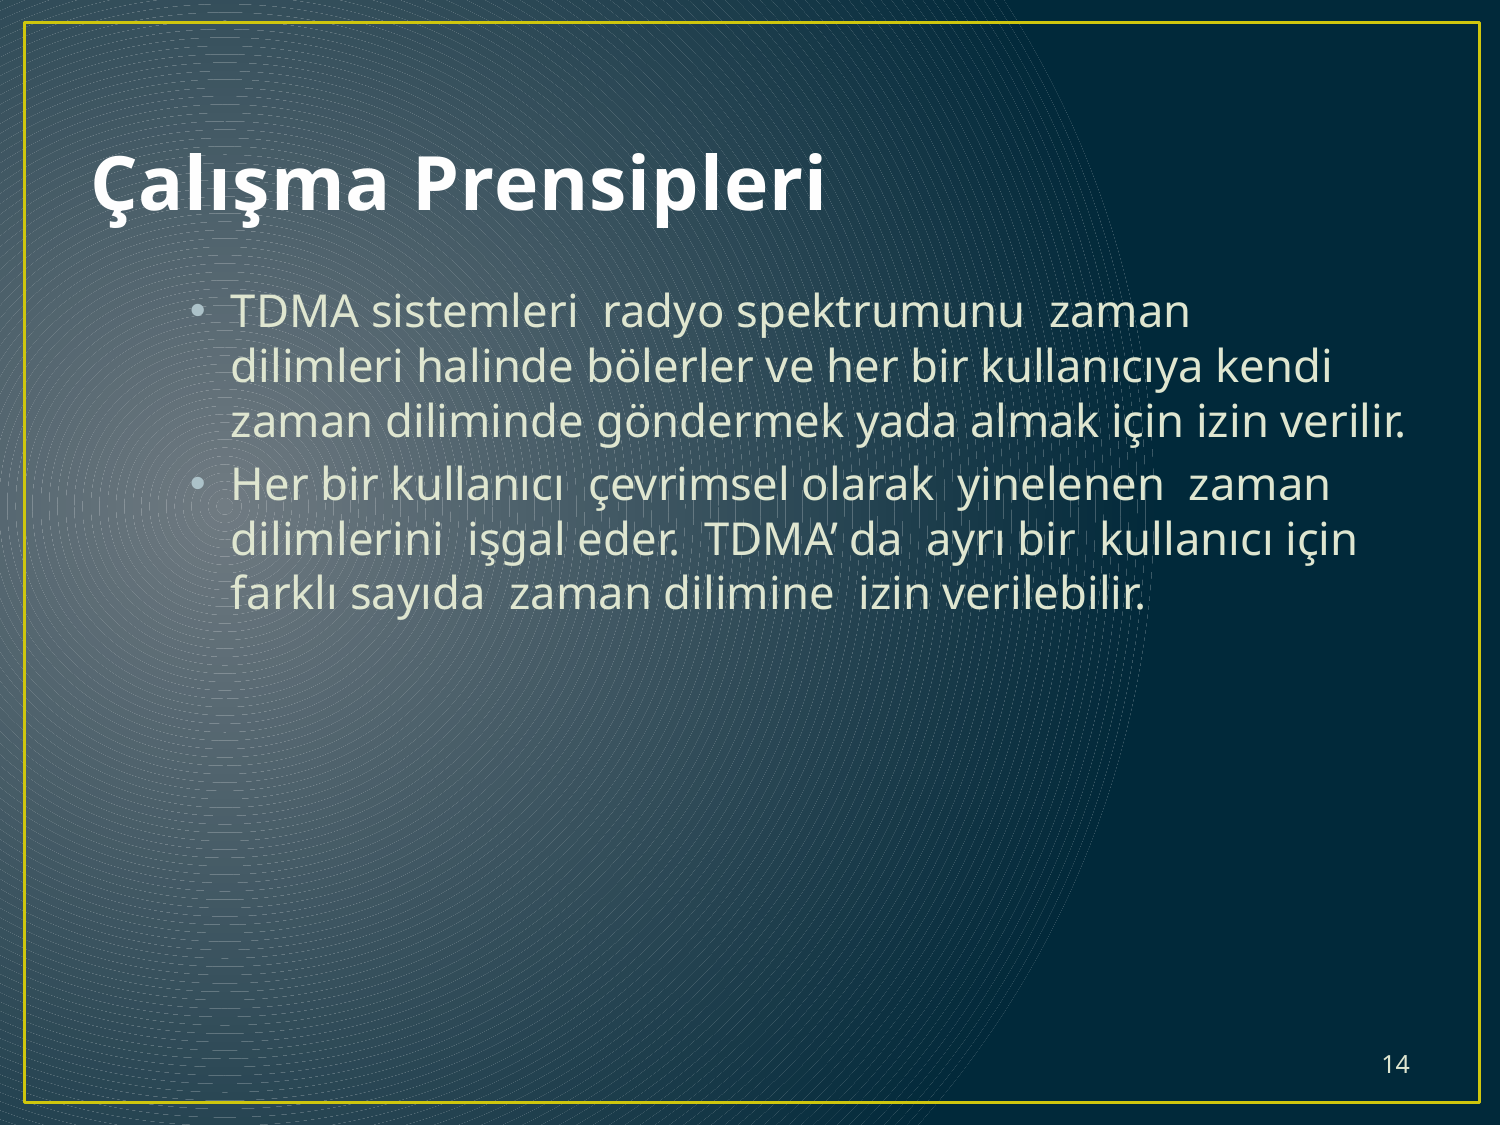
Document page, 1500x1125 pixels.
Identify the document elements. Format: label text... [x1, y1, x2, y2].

list TDMA sistemleri radyo spektrumunu zaman dilimleri halinde bölerler ve her bir kullanıcıya kendi zaman diliminde göndermek yada almak için izin verilir. Her bir kullanıcı çevrimsel olarak yinelenen zaman dilimlerini işgal eder. TDMA’ da ayrı bir kullanıcı için farklı sayıda zaman dilimine izin verilebilir. [174, 275, 1425, 730]
title Çalışma Prensipleri [75, 45, 1425, 233]
slide_number 14 [1074, 1035, 1425, 1096]
